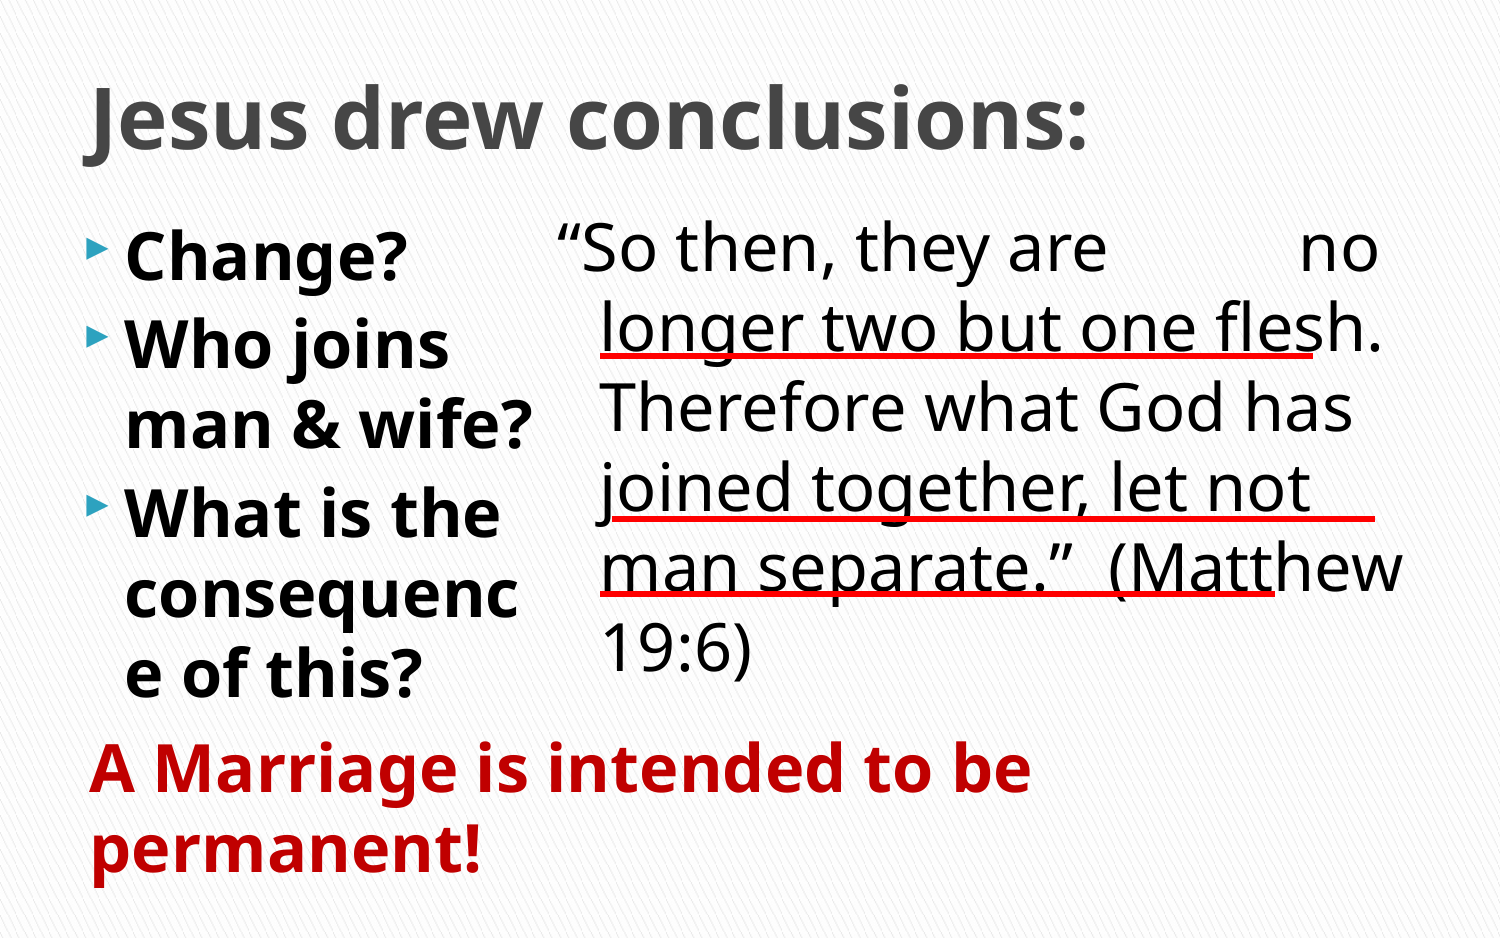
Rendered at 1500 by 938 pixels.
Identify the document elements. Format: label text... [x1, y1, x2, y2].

text_box A Marriage is intended to be permanent! [74, 718, 1438, 894]
title Jesus drew conclusions: [75, 37, 1425, 194]
list “So then, they are no longer two but one flesh. Therefore what God has joined together, let not man separate.” (Matthew 19:6) [525, 197, 1425, 718]
list Change? Who joins man & wife? What is the consequence of this? [50, 206, 525, 894]
